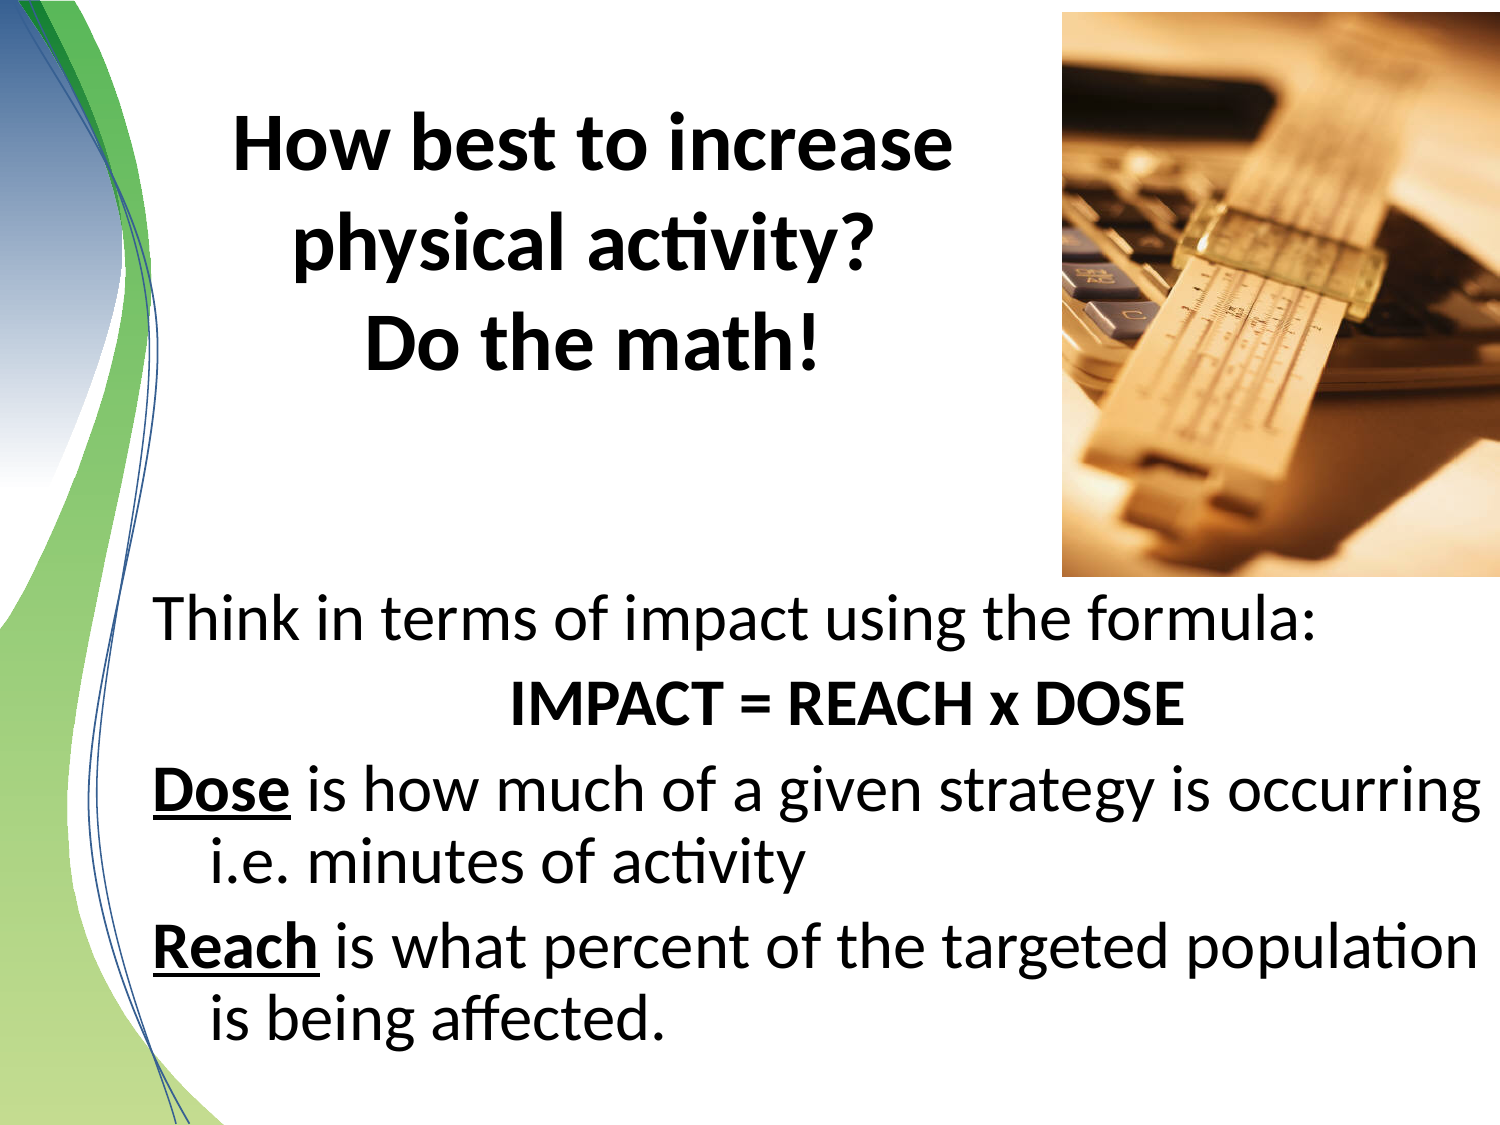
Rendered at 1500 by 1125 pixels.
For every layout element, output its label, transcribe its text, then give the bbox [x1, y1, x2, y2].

picture [1062, 12, 1500, 577]
title How best to increase physical activity? Do the math! [174, 99, 1013, 375]
list Think in terms of impact using the formula: IMPACT = REACH x DOSE Dose is how much of a given strategy is occurring i.e. minutes of activity Reach is what percent of the targeted population is being affected. [138, 575, 1500, 1125]
